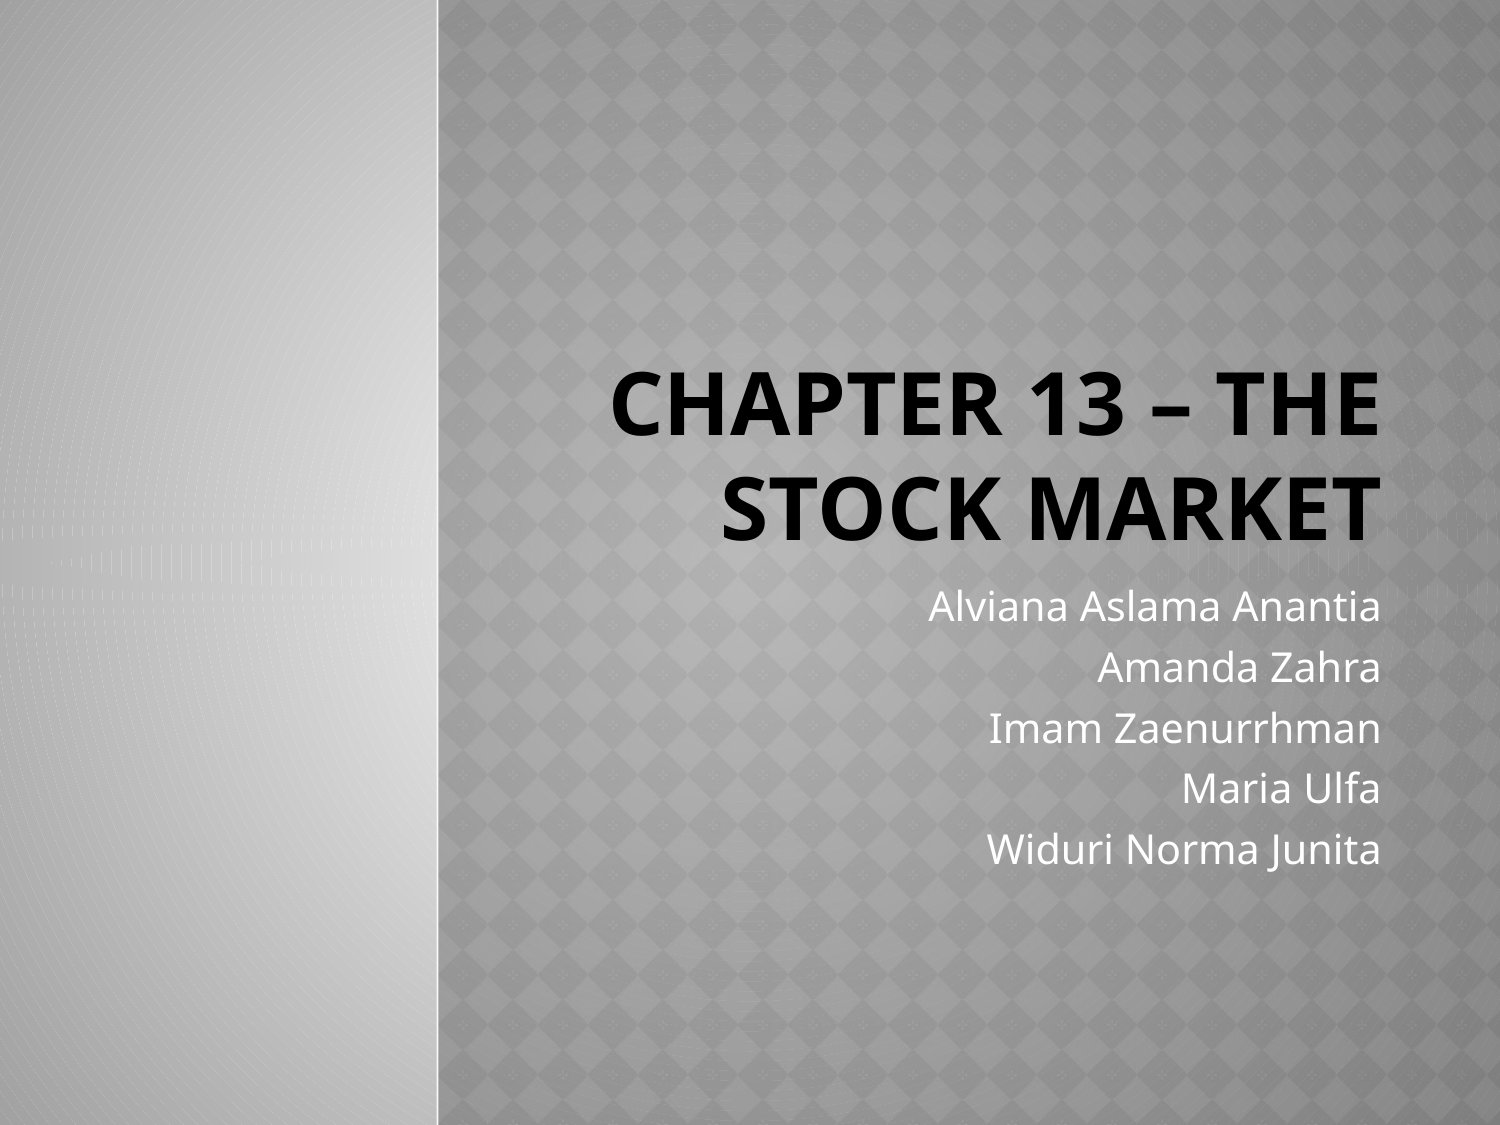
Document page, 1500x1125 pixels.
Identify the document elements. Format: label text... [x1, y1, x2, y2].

title CHAPTER 13 – THE STOCK MARKET [552, 87, 1390, 558]
subtitle Alviana Aslama Anantia Amanda Zahra Imam Zaenurrhman Maria Ulfa Widuri Norma Junita [550, 580, 1390, 875]
